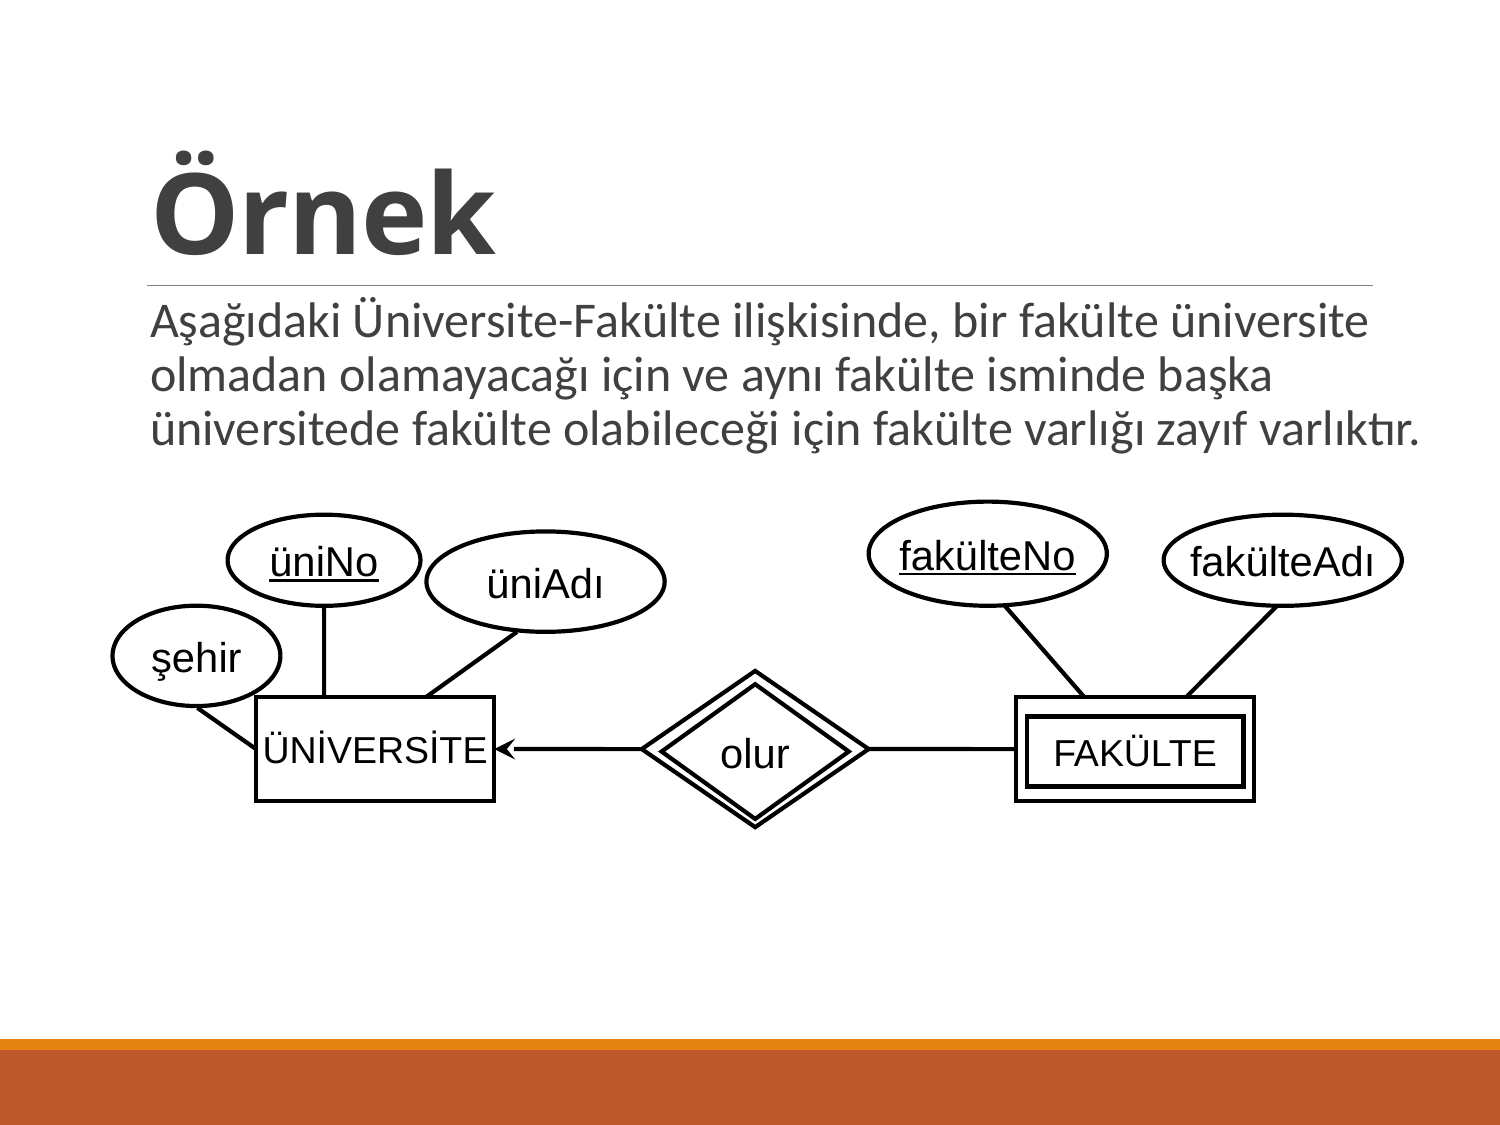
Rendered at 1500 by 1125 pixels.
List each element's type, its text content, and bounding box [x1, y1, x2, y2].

list Aşağıdaki Üniversite-Fakülte ilişkisinde, bir fakülte üniversite olmadan olamayacağı için ve aynı fakülte isminde başka üniversitede fakülte olabileceği için fakülte varlığı zayıf varlıktır. [135, 286, 1435, 500]
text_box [111, 501, 1403, 828]
title Örnek [135, 47, 1373, 285]
